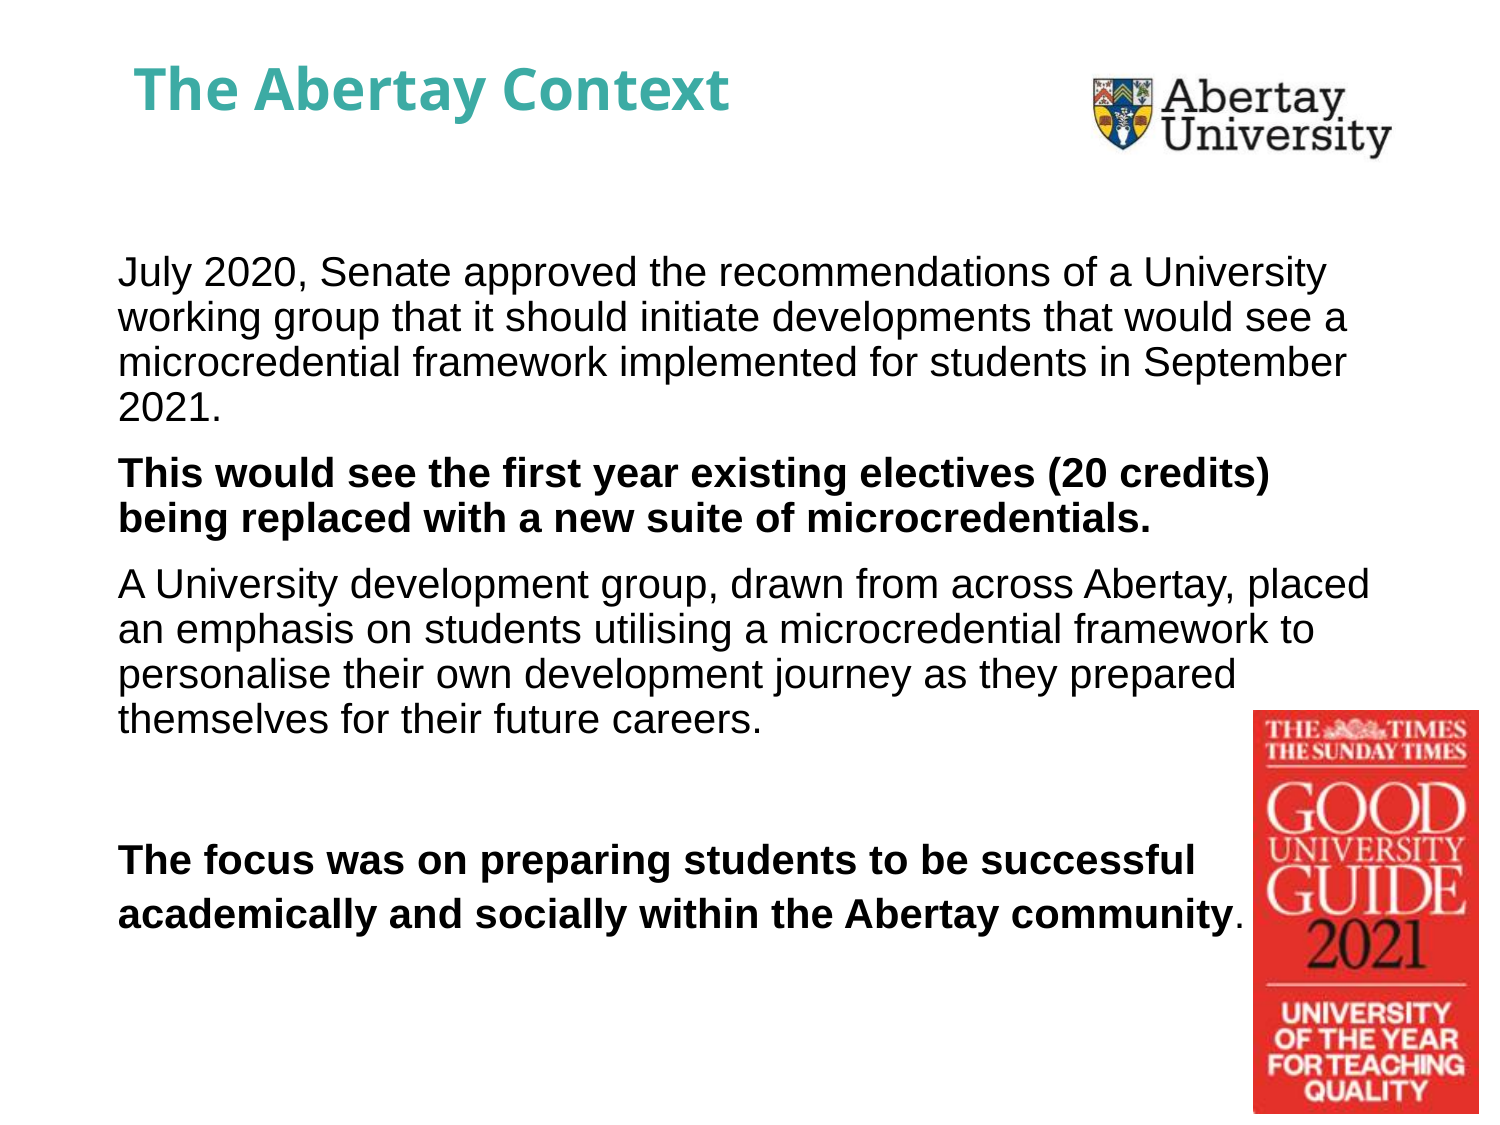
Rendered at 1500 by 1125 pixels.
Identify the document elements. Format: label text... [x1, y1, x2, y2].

picture [995, 9, 1491, 222]
list July 2020, Senate approved the recommendations of a University working group that it should initiate developments that would see a microcredential framework implemented for students in September 2021. This would see the first year existing electives (20 credits) being replaced with a new suite of microcredentials. A University development group, drawn from across Abertay, placed an emphasis on students utilising a microcredential framework to personalise their own development journey as they prepared themselves for their future careers. The focus was on preparing students to be successful academically and socially within the Abertay community. [103, 242, 1397, 1015]
picture [1252, 710, 1479, 1114]
title The Abertay Context [103, 44, 995, 140]
